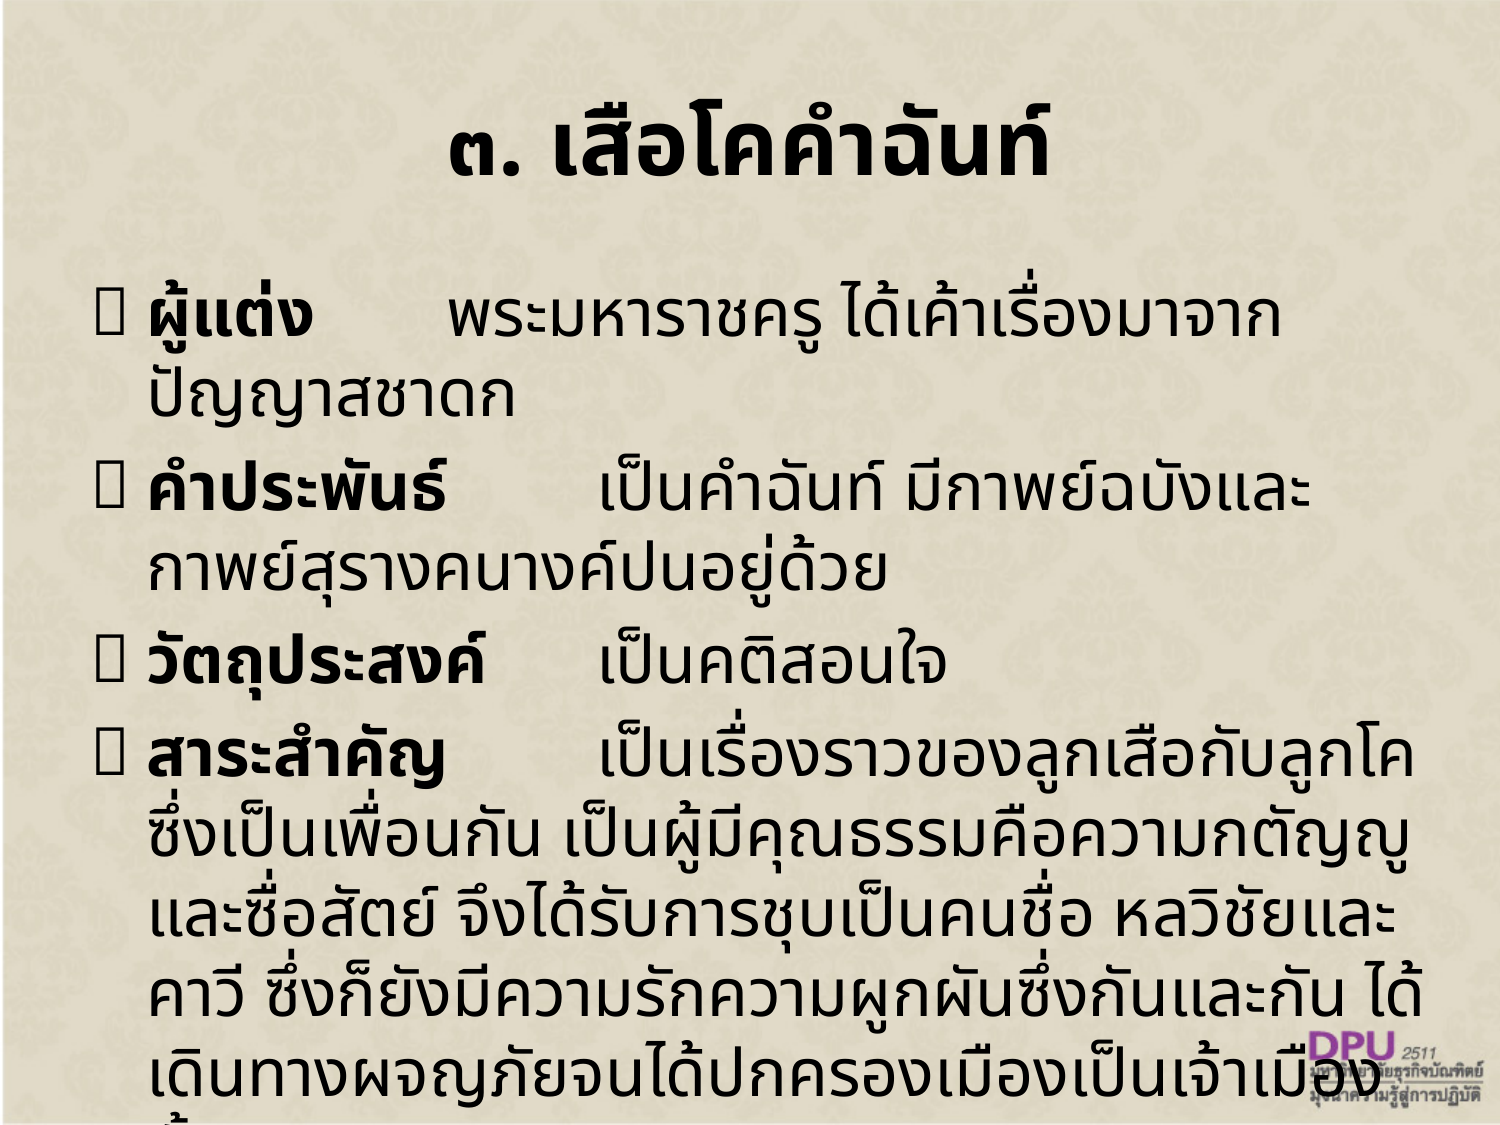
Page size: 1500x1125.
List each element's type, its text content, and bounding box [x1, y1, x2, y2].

picture [0, 0, 1500, 1125]
title ๓. เสือโคคำฉันท์ [74, 44, 1426, 233]
list ผู้แต่ง พระมหาราชครู ได้เค้าเรื่องมาจากปัญญาสชาดก คำประพันธ์ เป็นคำฉันท์ มีกาพย์ฉบังและกาพย์สุรางคนางค์ปนอยู่ด้วย วัตถุประสงค์ เป็นคติสอนใจ สาระสำคัญ เป็นเรื่องราวของลูกเสือกับลูกโคซึ่งเป็นเพื่อนกัน เป็นผู้มีคุณธรรมคือความกตัญญูและซื่อสัตย์ จึงได้รับการชุบเป็นคนชื่อ หลวิชัยและคาวี ซึ่งก็ยังมีความรักความผูกผันซึ่งกันและกัน ได้เดินทางผจญภัยจนได้ปกครองเมืองเป็นเจ้าเมืองทั้งสองคน [74, 262, 1466, 1006]
